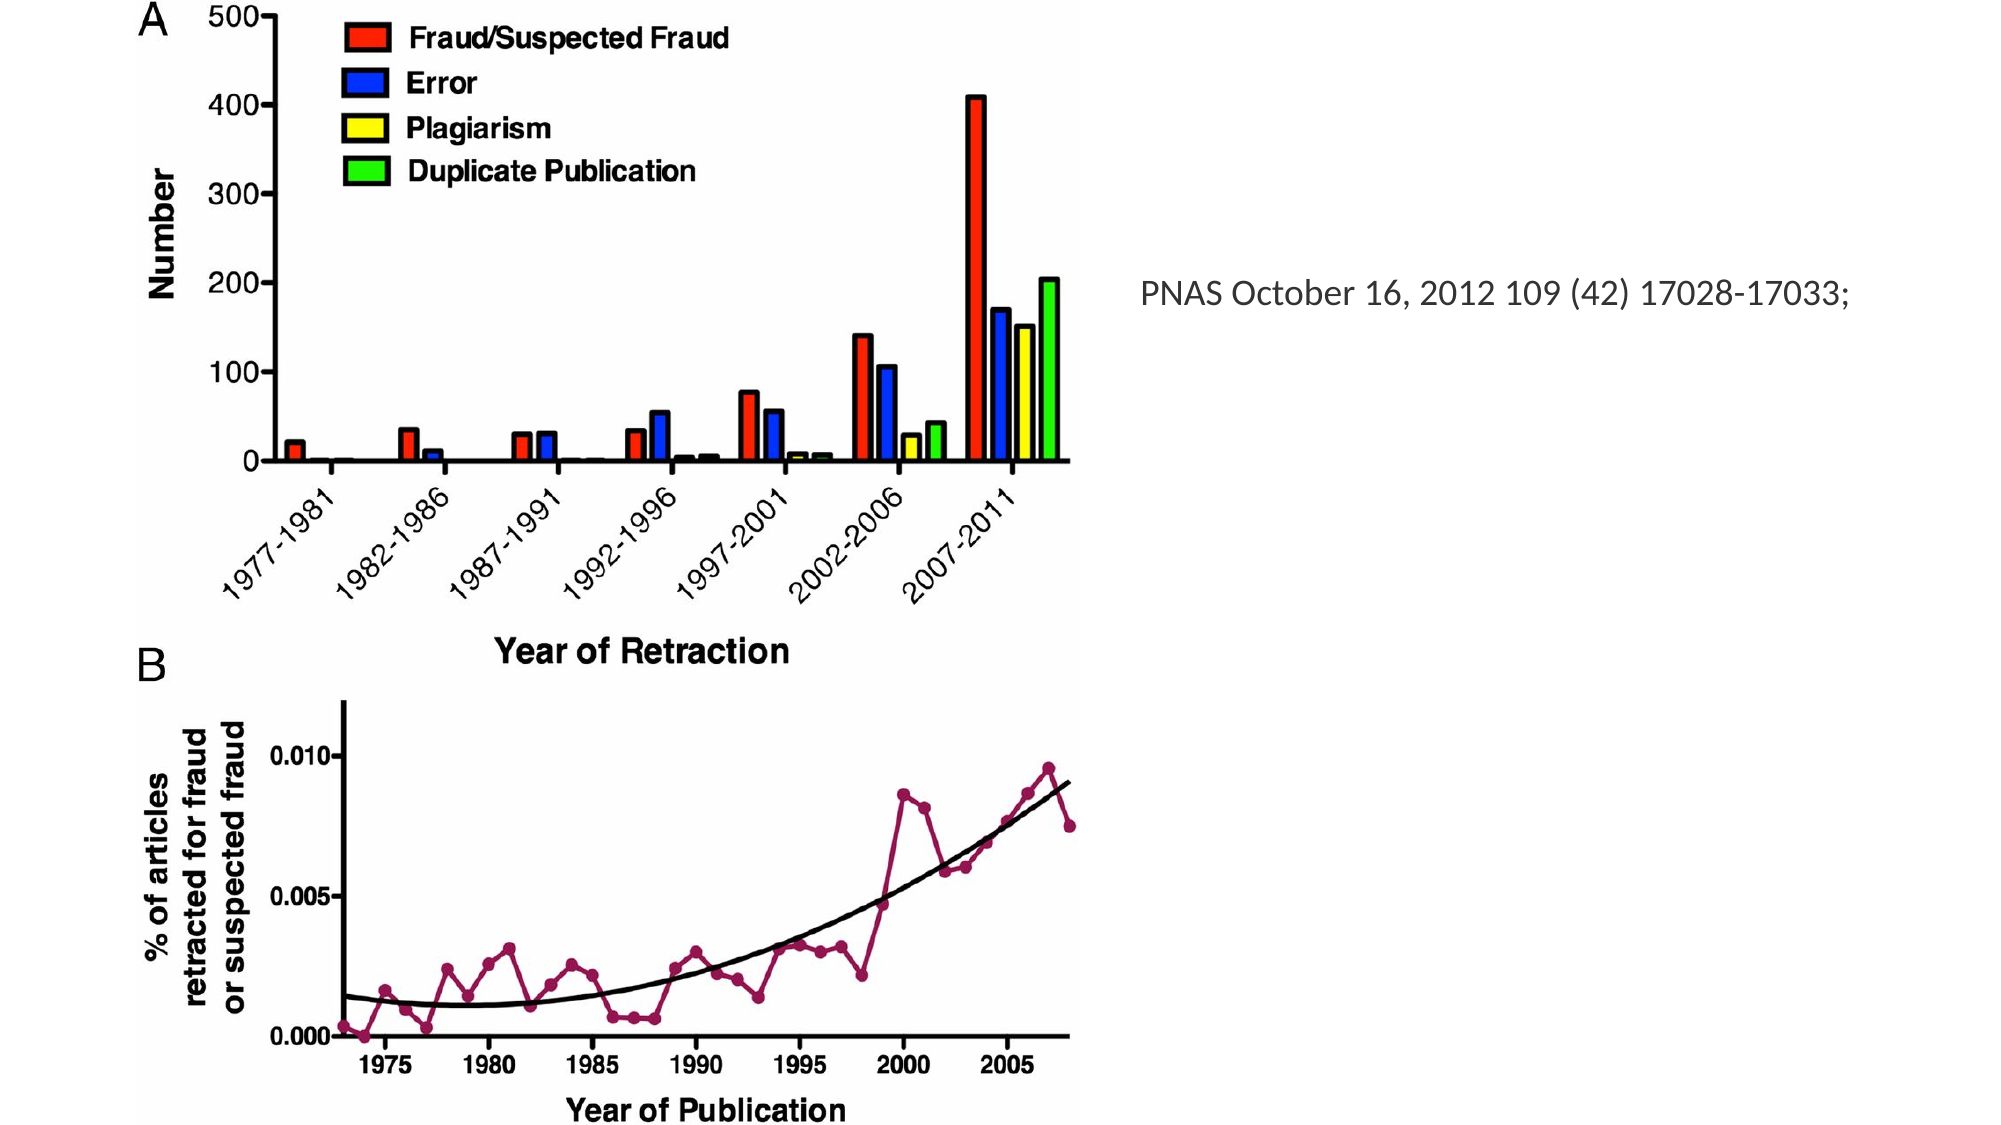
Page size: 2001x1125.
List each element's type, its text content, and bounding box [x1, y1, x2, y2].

picture [135, 0, 1079, 1125]
text_box PNAS October 16, 2012 109 (42) 17028-17033; [1125, 260, 2000, 321]
